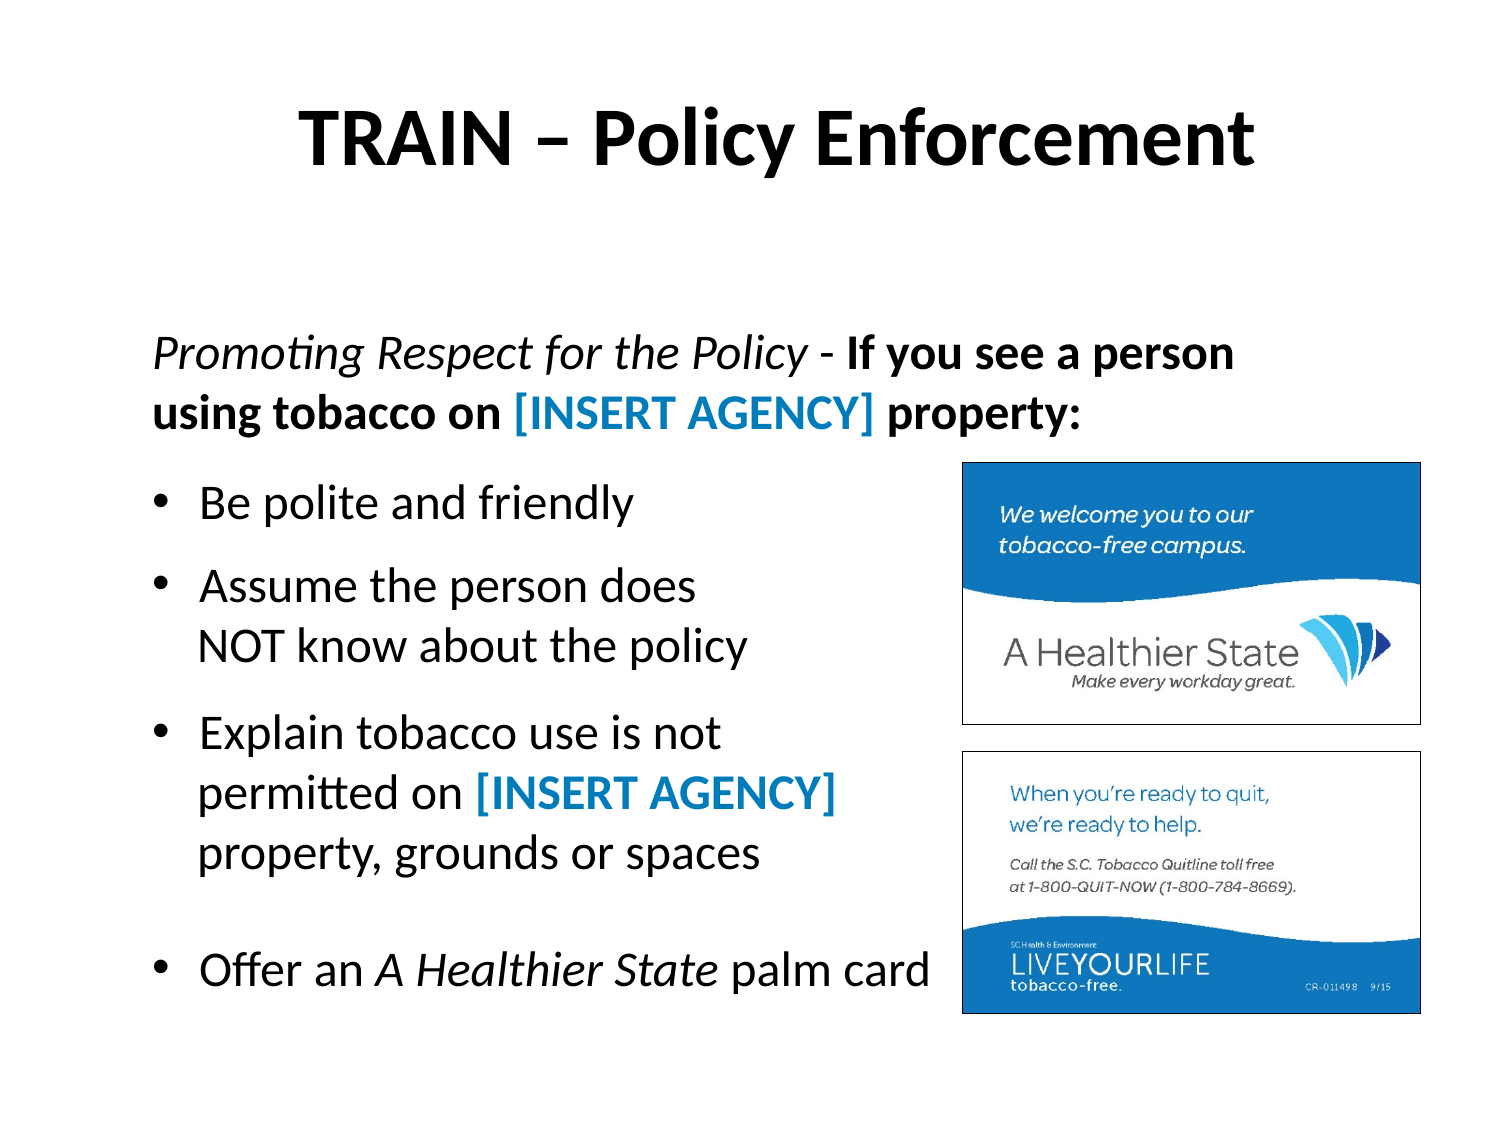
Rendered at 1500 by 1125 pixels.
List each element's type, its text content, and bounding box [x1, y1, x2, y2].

text_box TRAIN – Policy Enforcement [112, 75, 1463, 190]
picture [962, 462, 1422, 726]
picture [962, 751, 1422, 1015]
text_box Promoting Respect for the Policy - If you see a person using tobacco on [INSERT AGENCY] property: Be polite and friendly Assume the person does NOT know about the policy Explain tobacco use is not permitted on [INSERT AGENCY] property, grounds or spaces Offer an A Healthier State palm card [137, 312, 1338, 1064]
